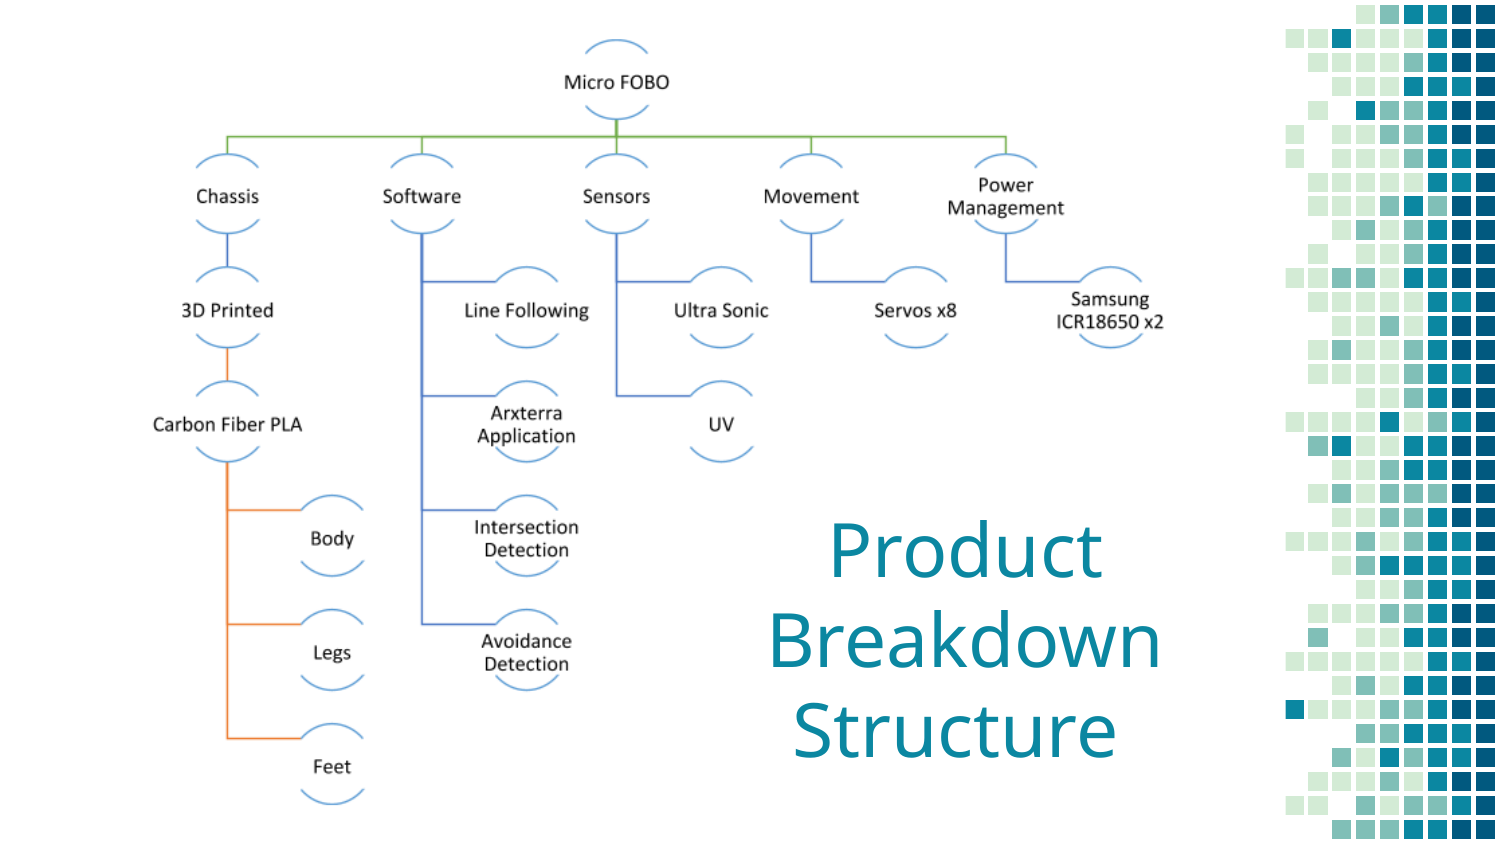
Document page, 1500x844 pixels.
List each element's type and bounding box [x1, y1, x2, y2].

picture [39, 0, 1286, 832]
